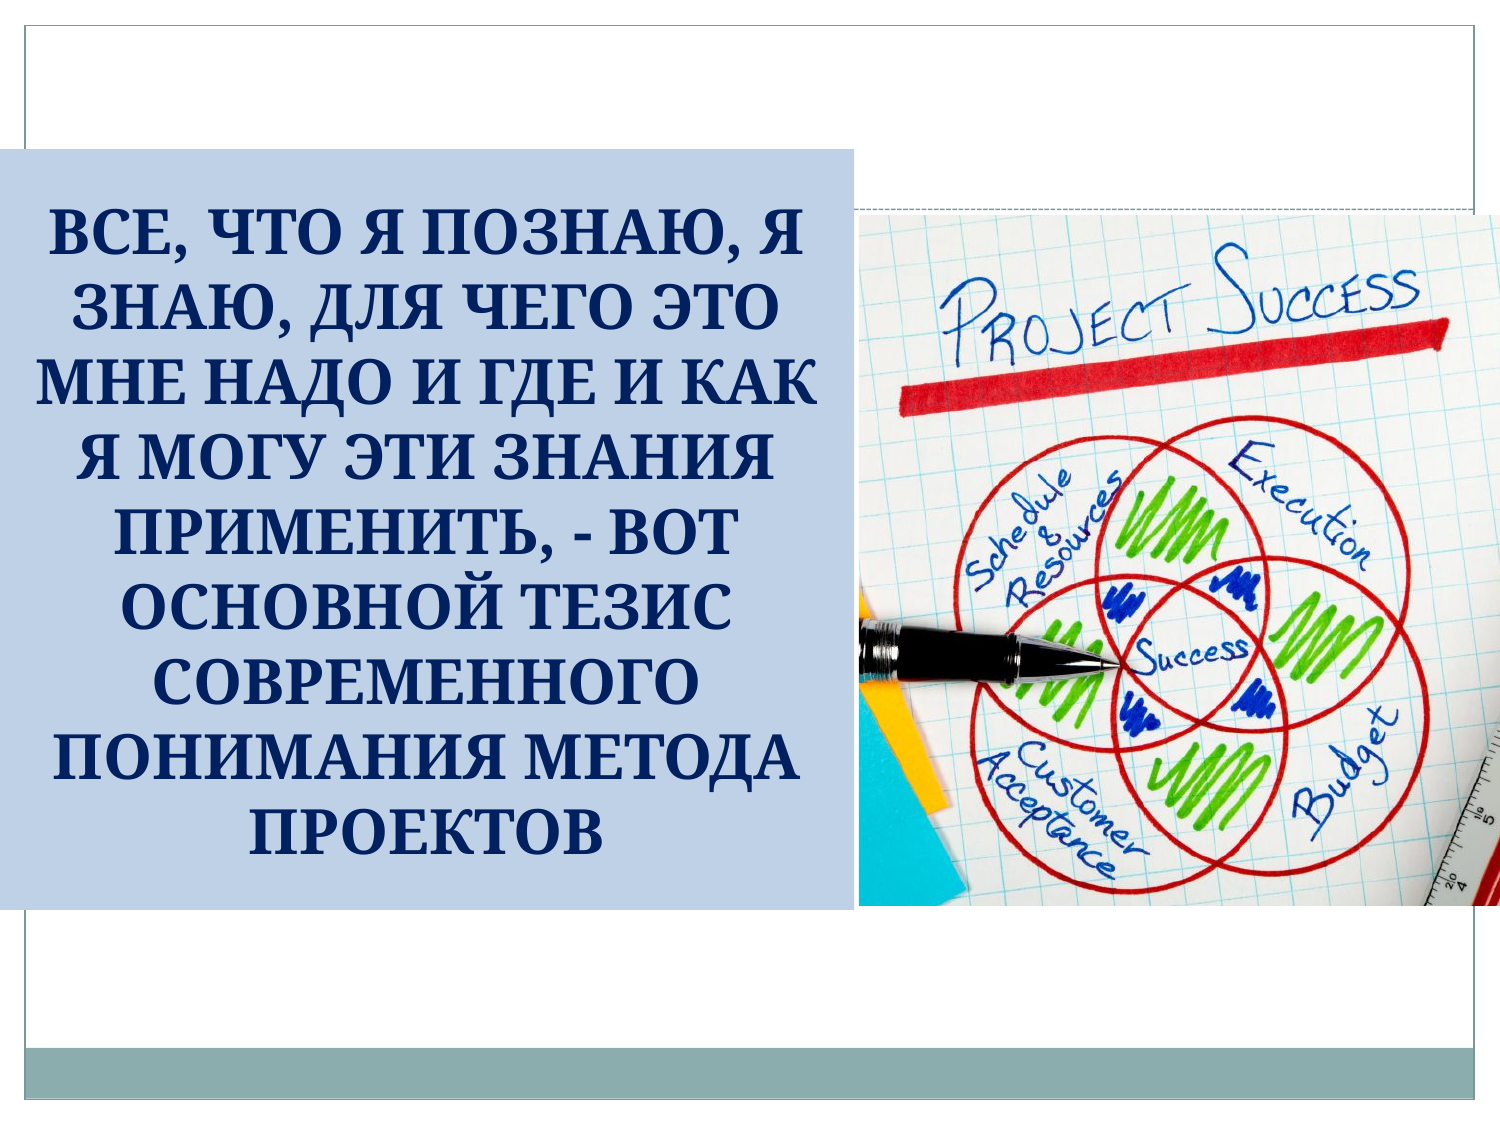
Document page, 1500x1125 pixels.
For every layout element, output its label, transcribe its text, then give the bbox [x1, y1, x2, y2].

picture [858, 214, 1500, 906]
title Все, что я познаю, я знаю, для чего это мне надо и где и как я могу эти знания применить, - вот основной тезис современного понимания метода проектов [0, 149, 855, 910]
